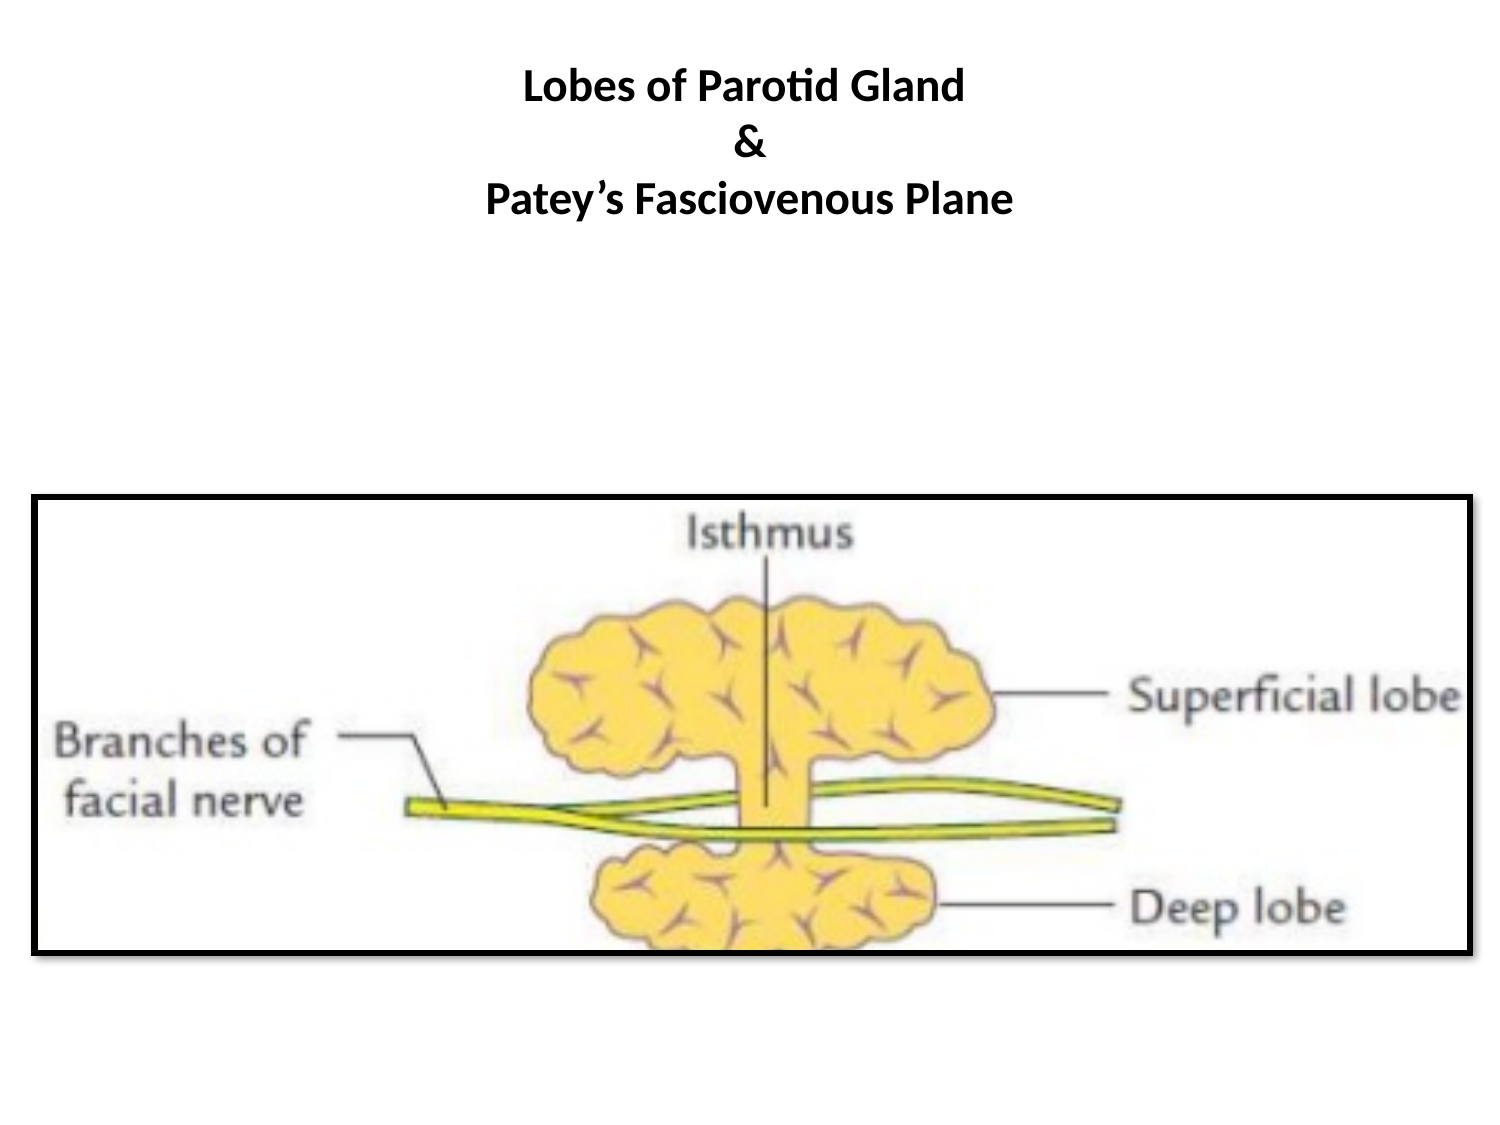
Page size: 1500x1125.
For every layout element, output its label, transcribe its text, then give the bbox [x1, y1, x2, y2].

title Lobes of Parotid Gland & Patey’s Fasciovenous Plane [75, 45, 1425, 233]
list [37, 499, 1468, 951]
